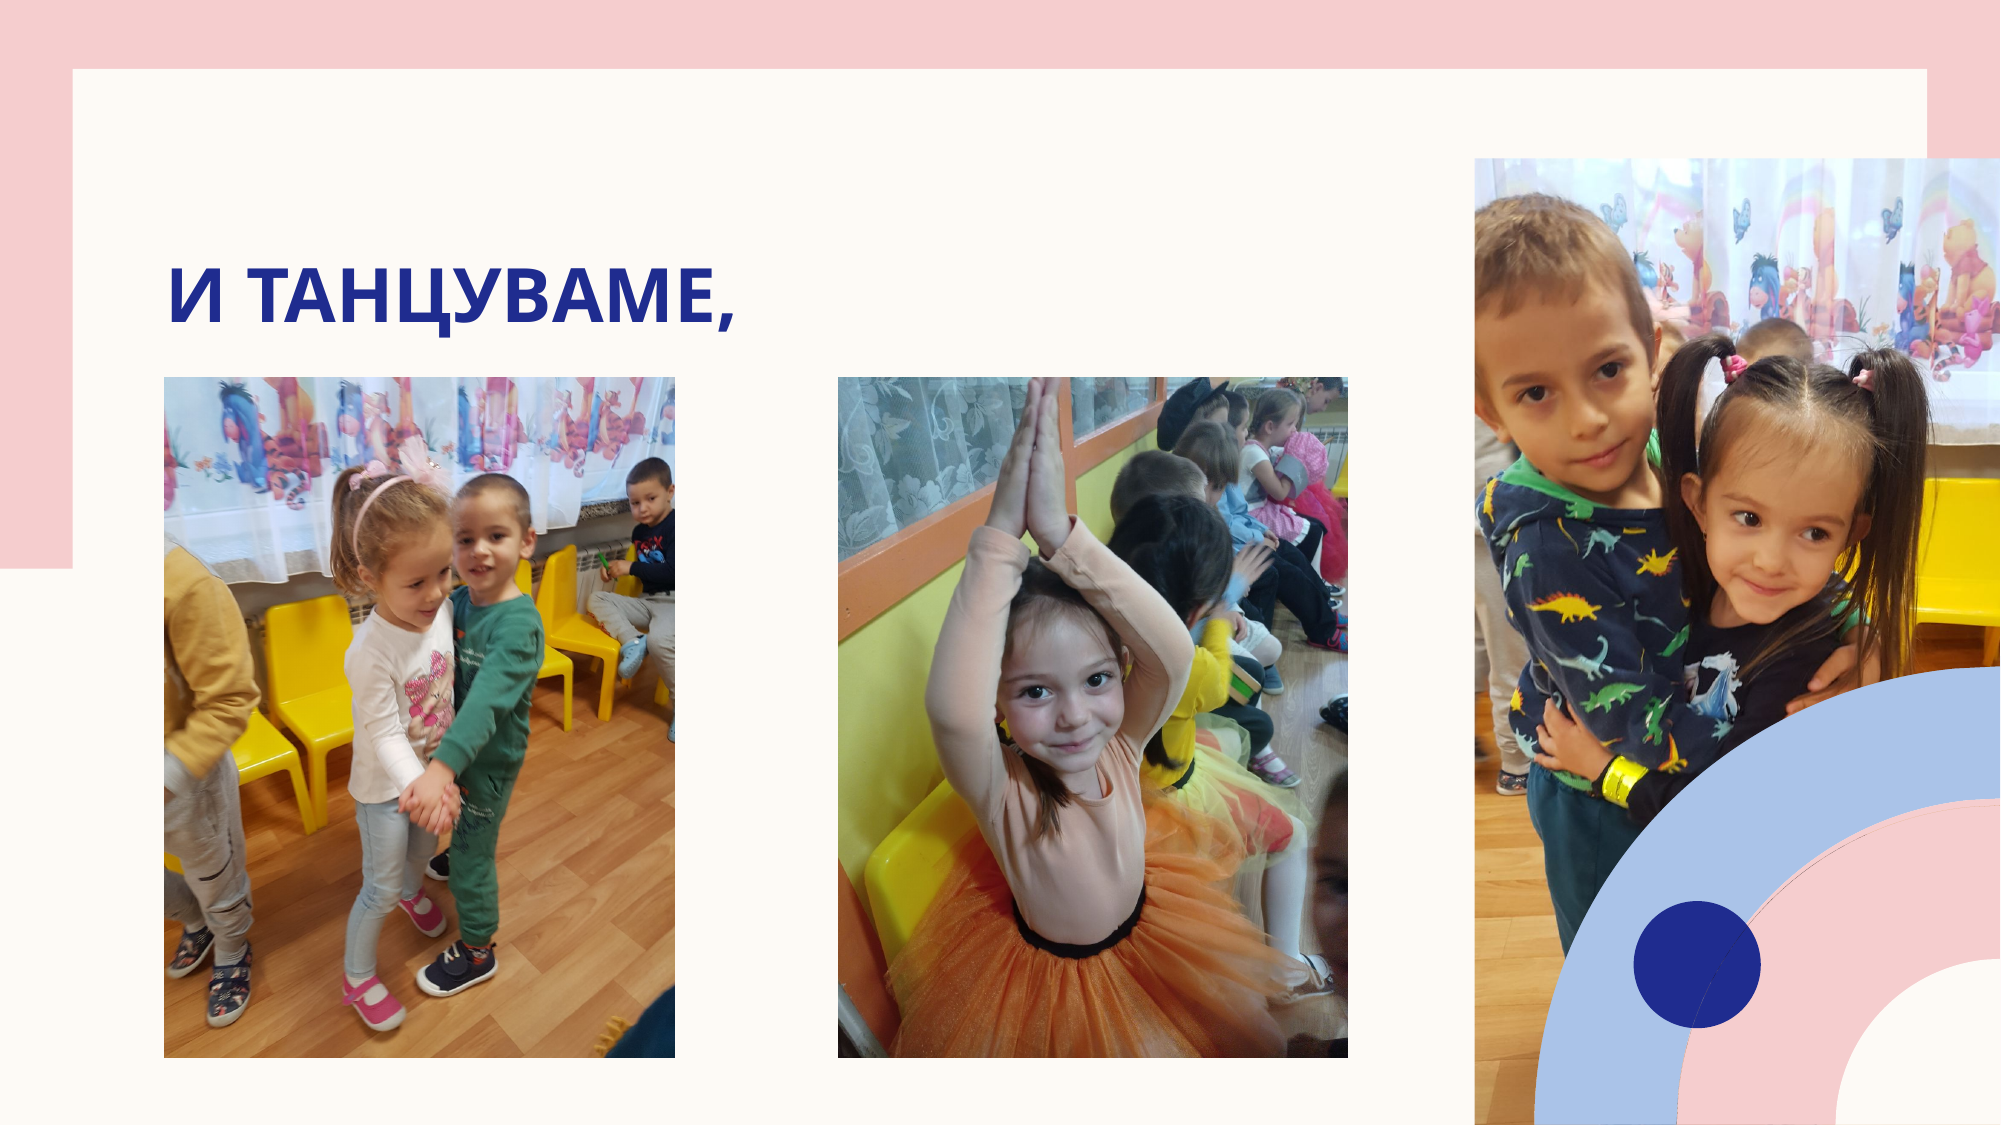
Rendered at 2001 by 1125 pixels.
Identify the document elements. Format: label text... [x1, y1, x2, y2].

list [164, 377, 675, 1058]
picture [1474, 158, 2000, 1125]
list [838, 377, 1348, 1058]
title И ТАНЦУВАМЕ, [150, 158, 1402, 338]
